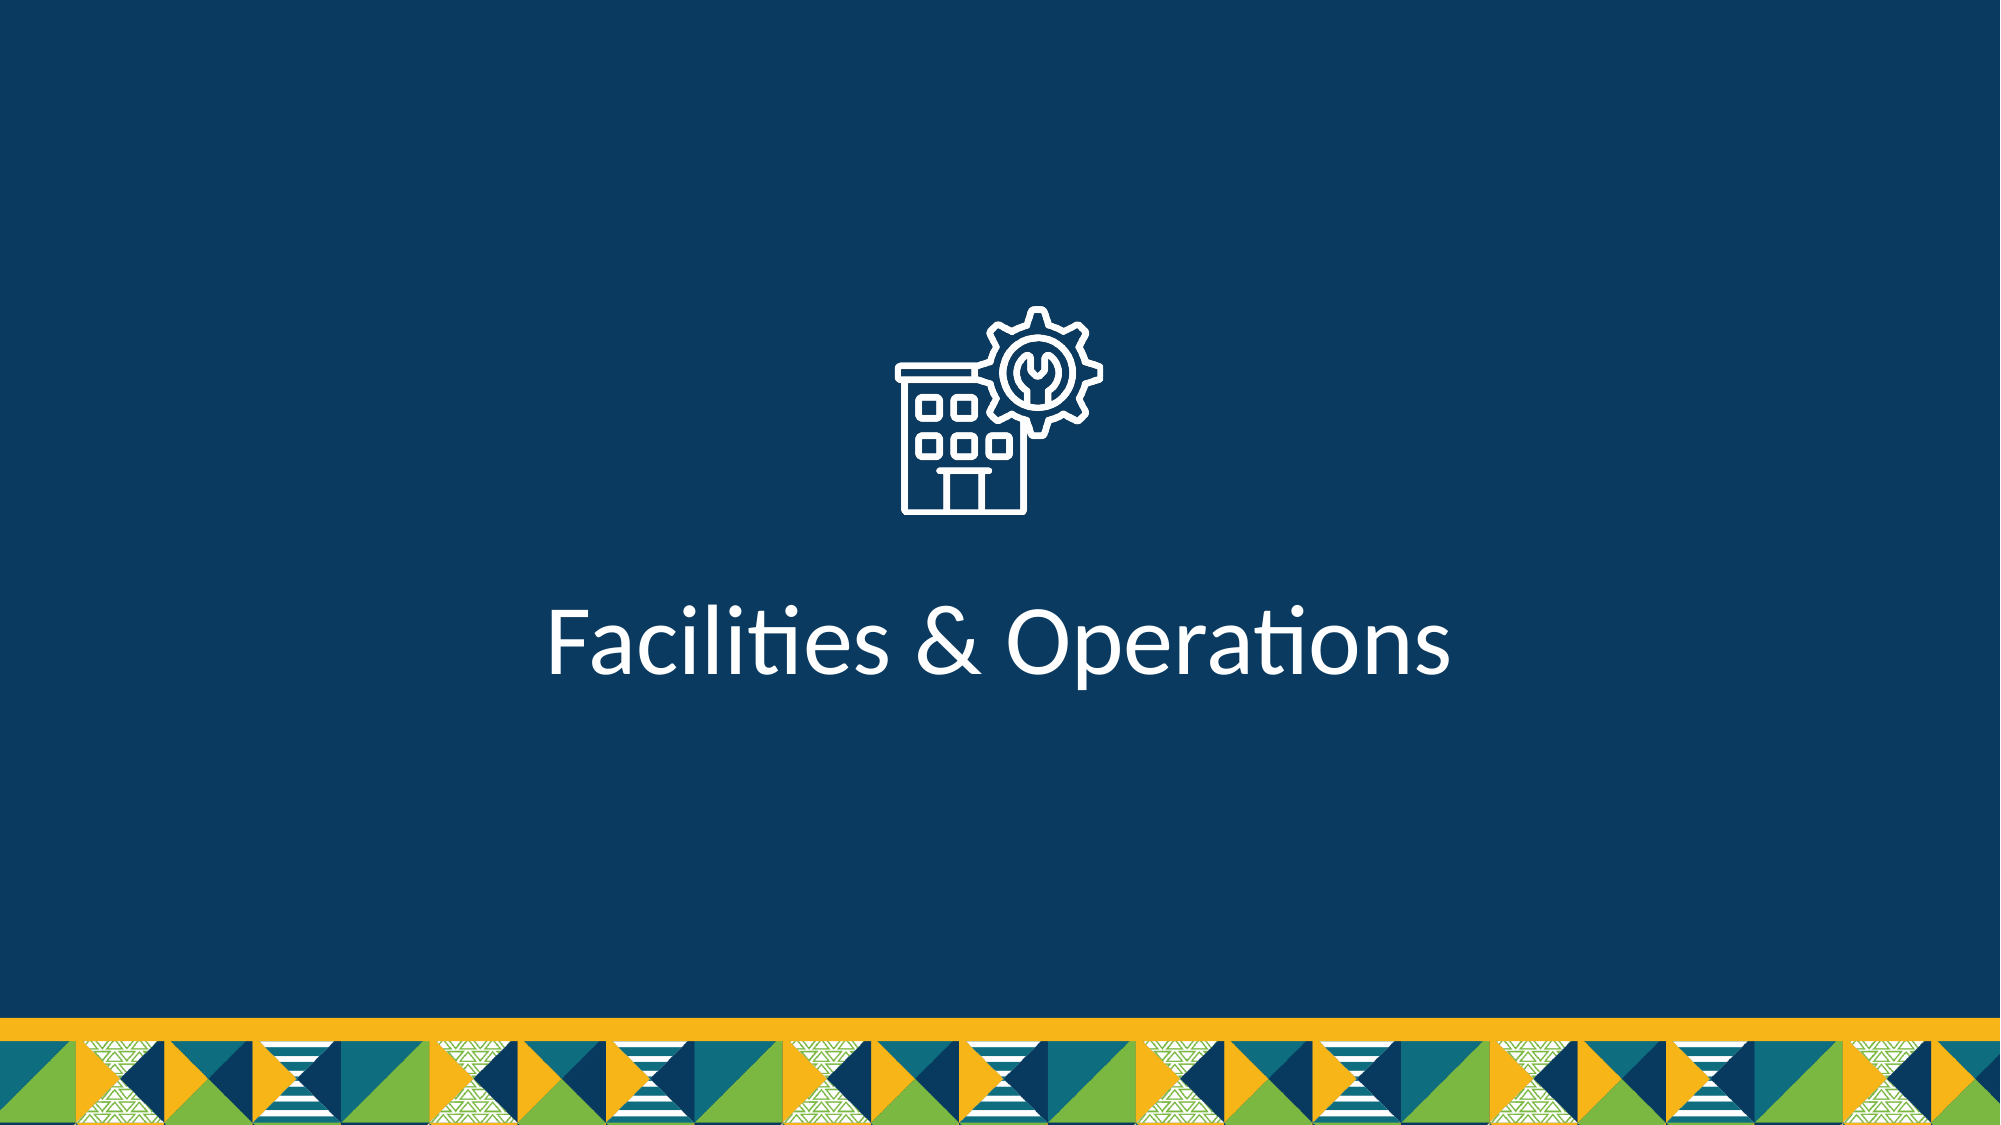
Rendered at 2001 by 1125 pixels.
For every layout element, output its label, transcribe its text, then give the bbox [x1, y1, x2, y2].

title Facilities & Operations [137, 587, 1863, 698]
picture [894, 306, 1104, 515]
